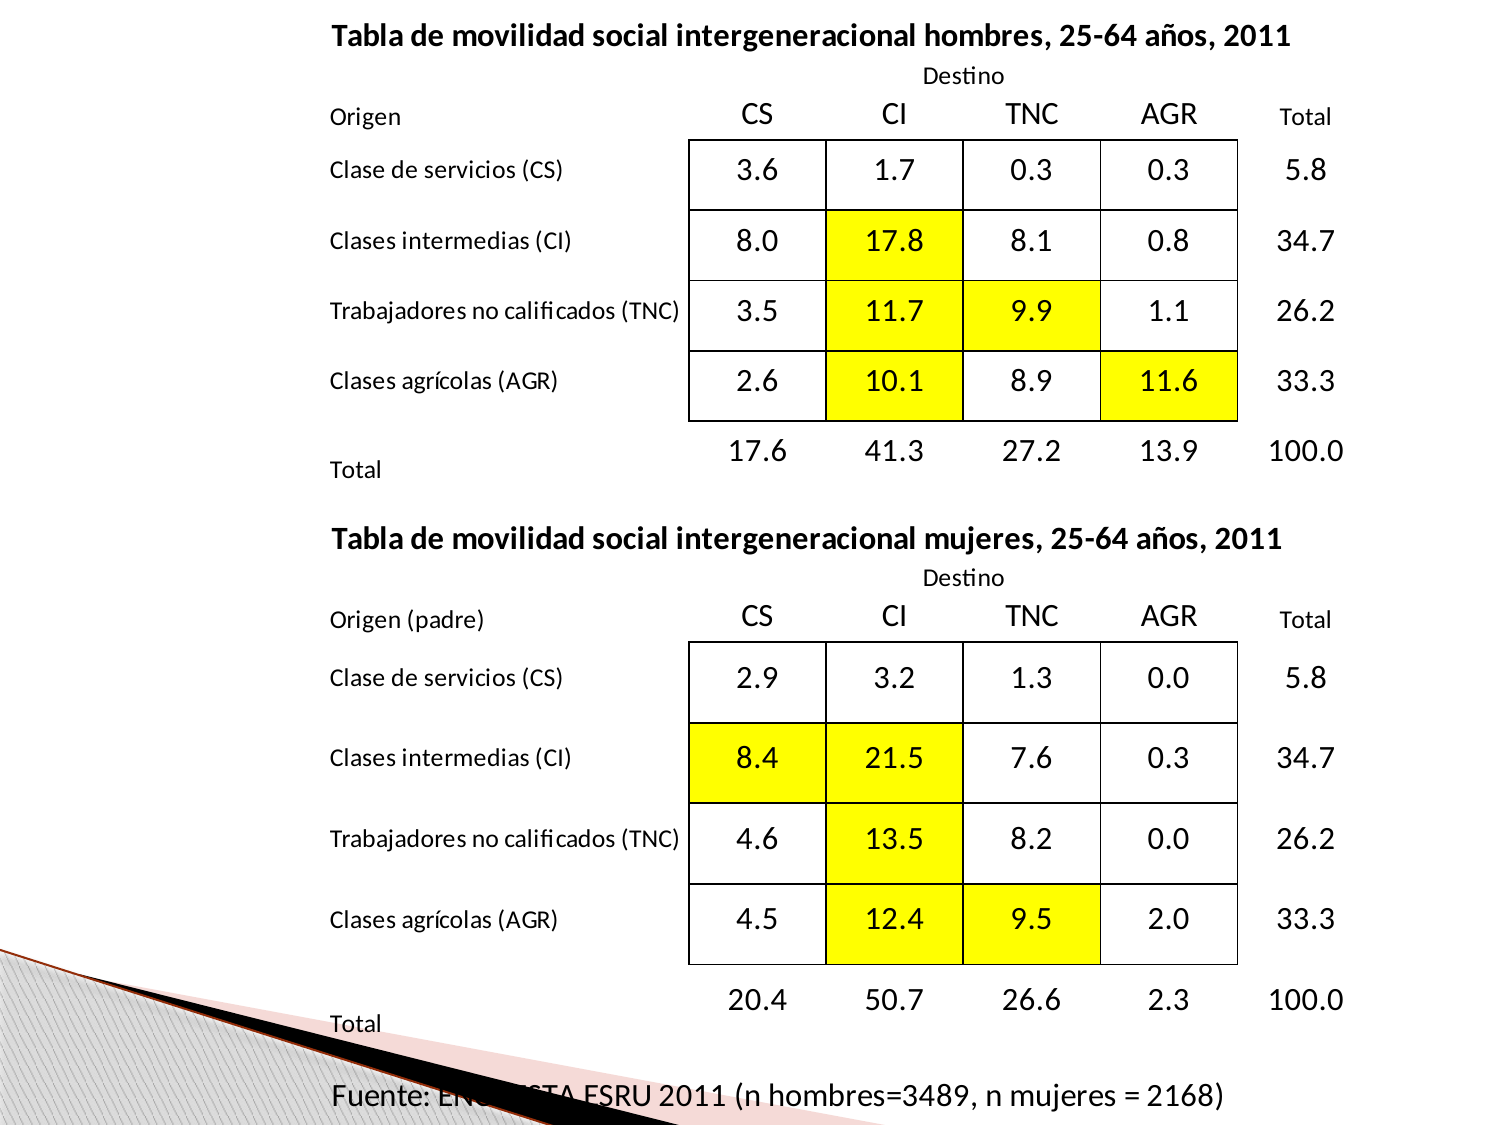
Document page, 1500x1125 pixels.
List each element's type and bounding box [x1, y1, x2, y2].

picture [324, 18, 1376, 1124]
